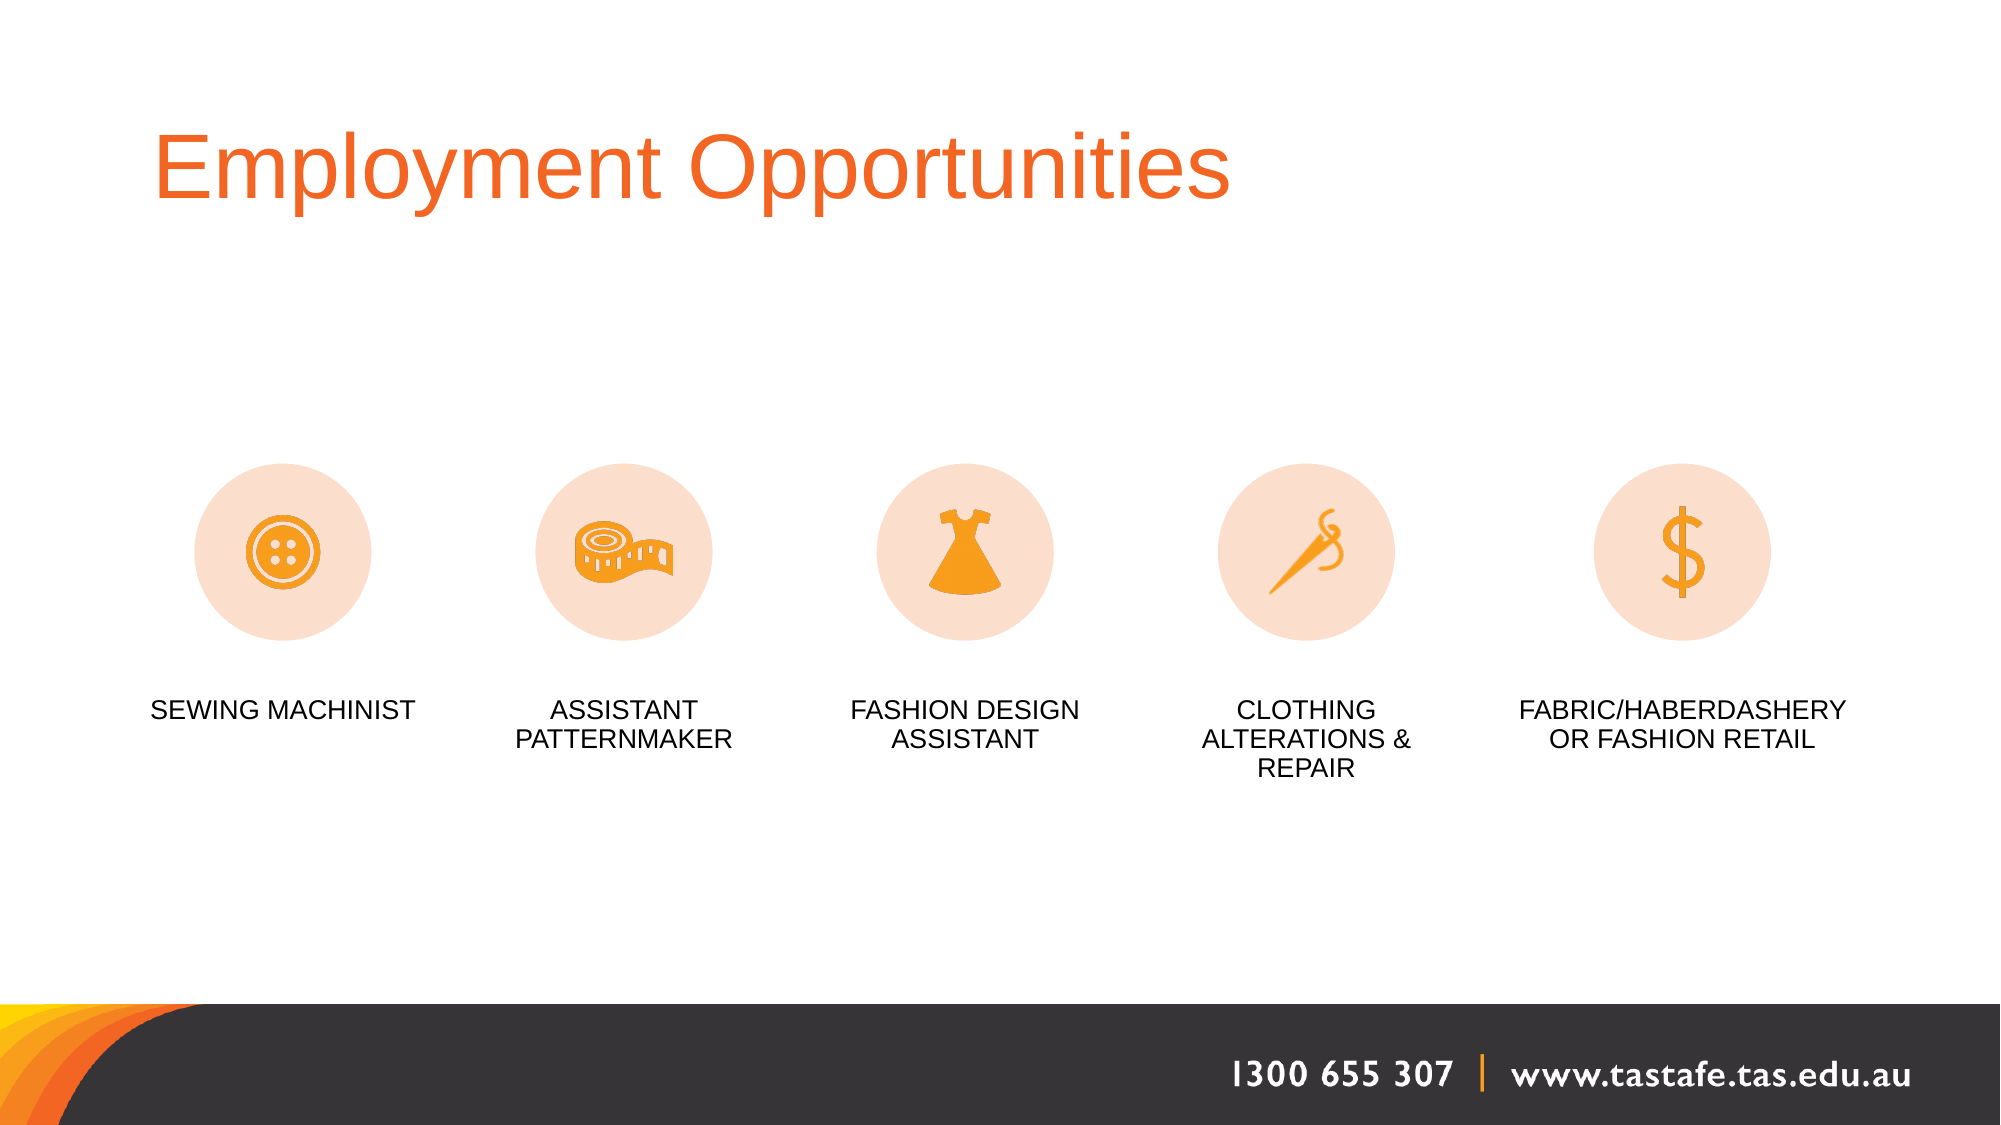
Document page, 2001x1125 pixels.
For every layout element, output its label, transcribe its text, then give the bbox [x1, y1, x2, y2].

picture [0, 1004, 2000, 1125]
title Employment Opportunities [137, 59, 1863, 278]
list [137, 299, 1863, 977]
